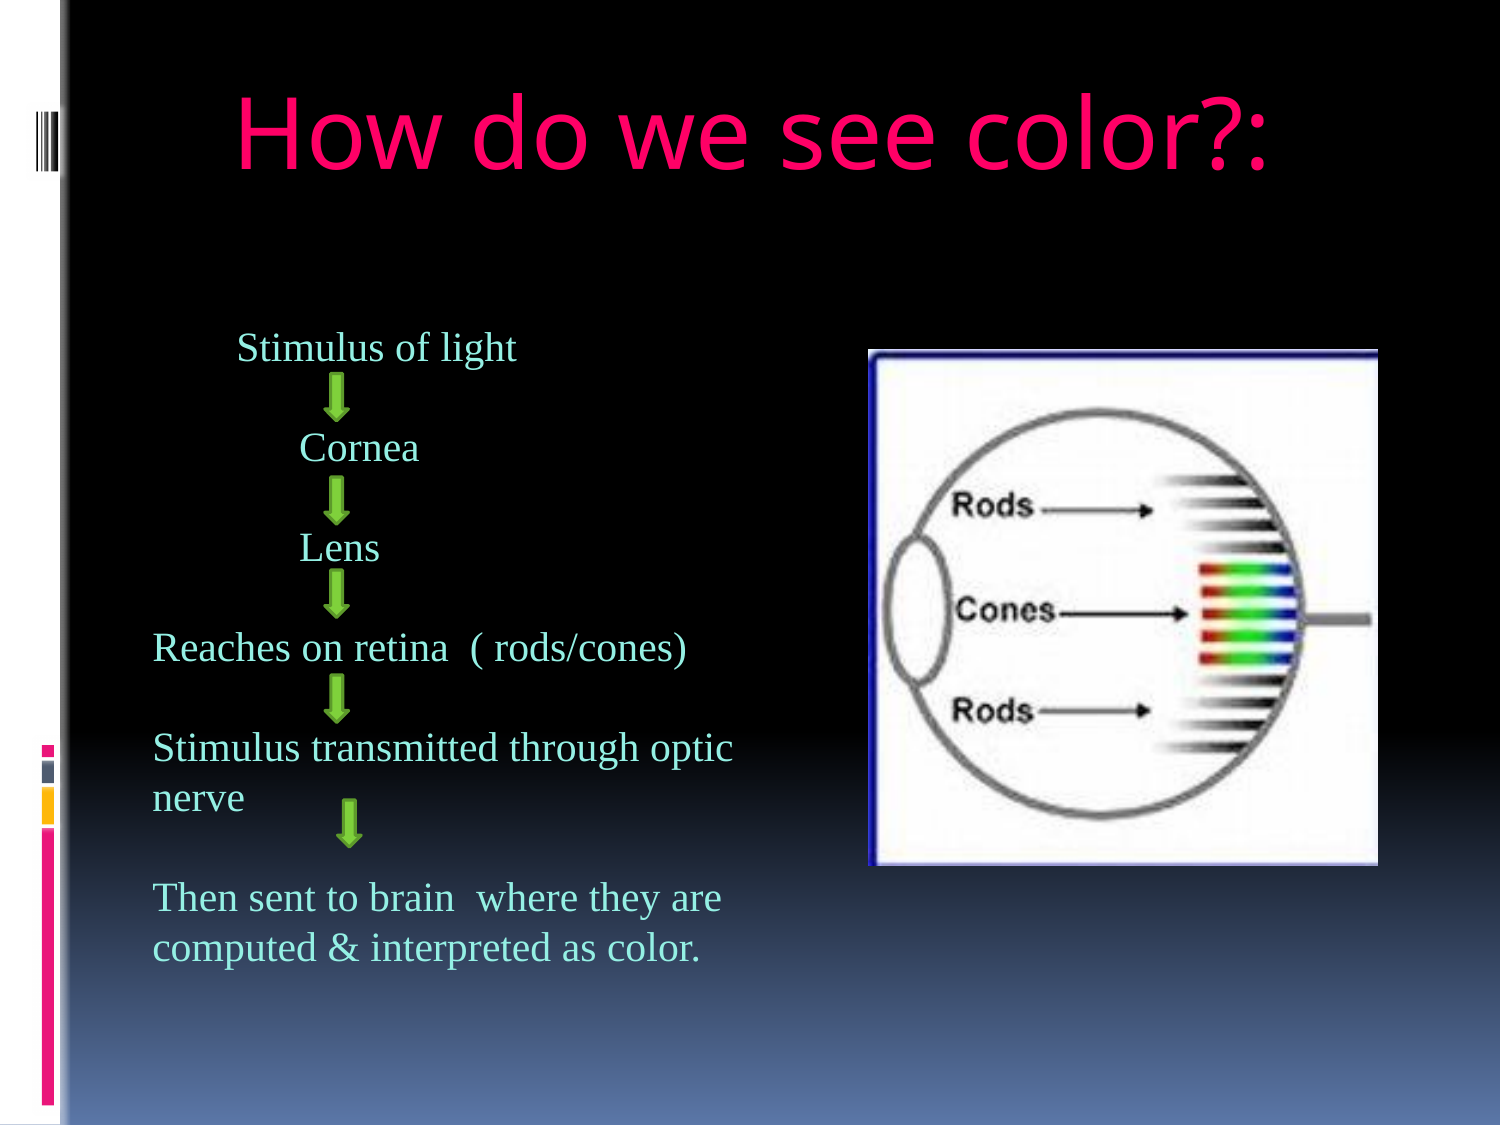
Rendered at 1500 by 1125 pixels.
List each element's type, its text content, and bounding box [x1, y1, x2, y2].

text_box How do we see color?: [217, 62, 1287, 198]
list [867, 349, 1378, 866]
text_box [323, 673, 351, 724]
text_box [336, 798, 363, 849]
text_box [323, 568, 350, 619]
text_box Stimulus of light Cornea Lens Reaches on retina ( rods/cones) Stimulus transmitted through optic nerve Then sent to brain where they are computed & interpreted as color. [137, 312, 764, 1023]
text_box [323, 371, 350, 422]
text_box [323, 475, 350, 526]
